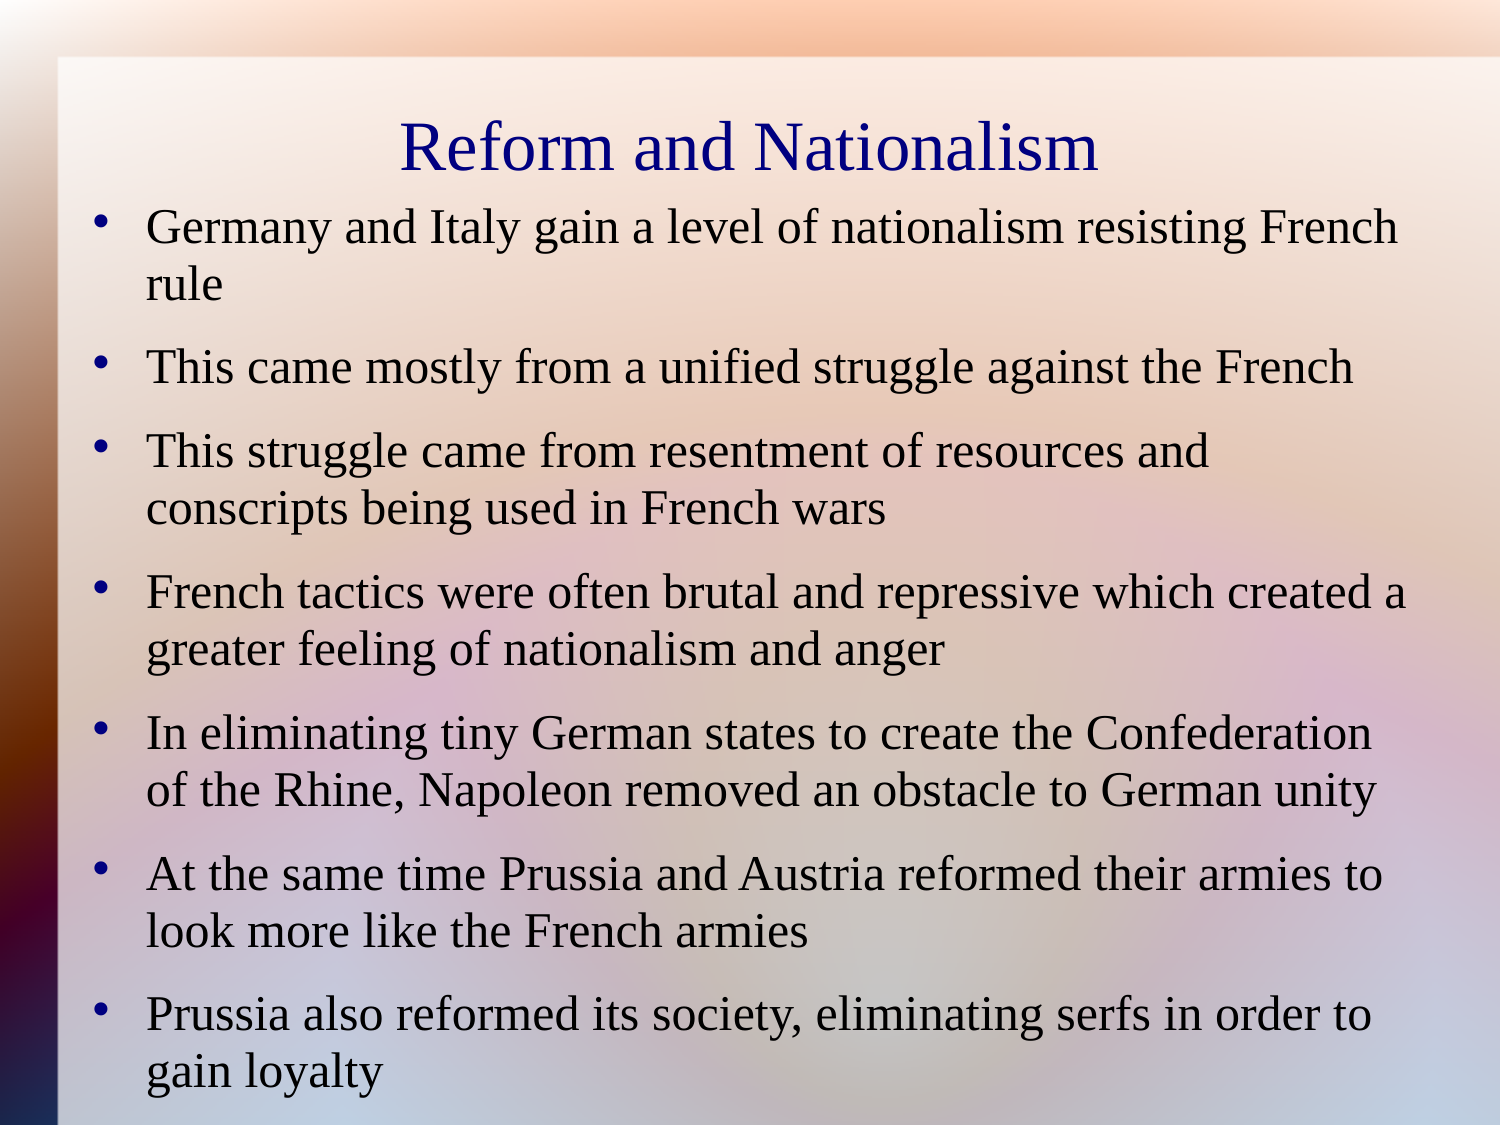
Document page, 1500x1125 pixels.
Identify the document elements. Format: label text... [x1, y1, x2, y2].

picture [0, 0, 1500, 1125]
title Reform and Nationalism [75, 50, 1425, 195]
list Germany and Italy gain a level of nationalism resisting French rule This came mostly from a unified struggle against the French This struggle came from resentment of resources and conscripts being used in French wars French tactics were often brutal and repressive which created a greater feeling of nationalism and anger In eliminating tiny German states to create the Confederation of the Rhine, Napoleon removed an obstacle to German unity At the same time Prussia and Austria reformed their armies to look more like the French armies Prussia also reformed its society, eliminating serfs in order to gain loyalty [75, 195, 1425, 1088]
